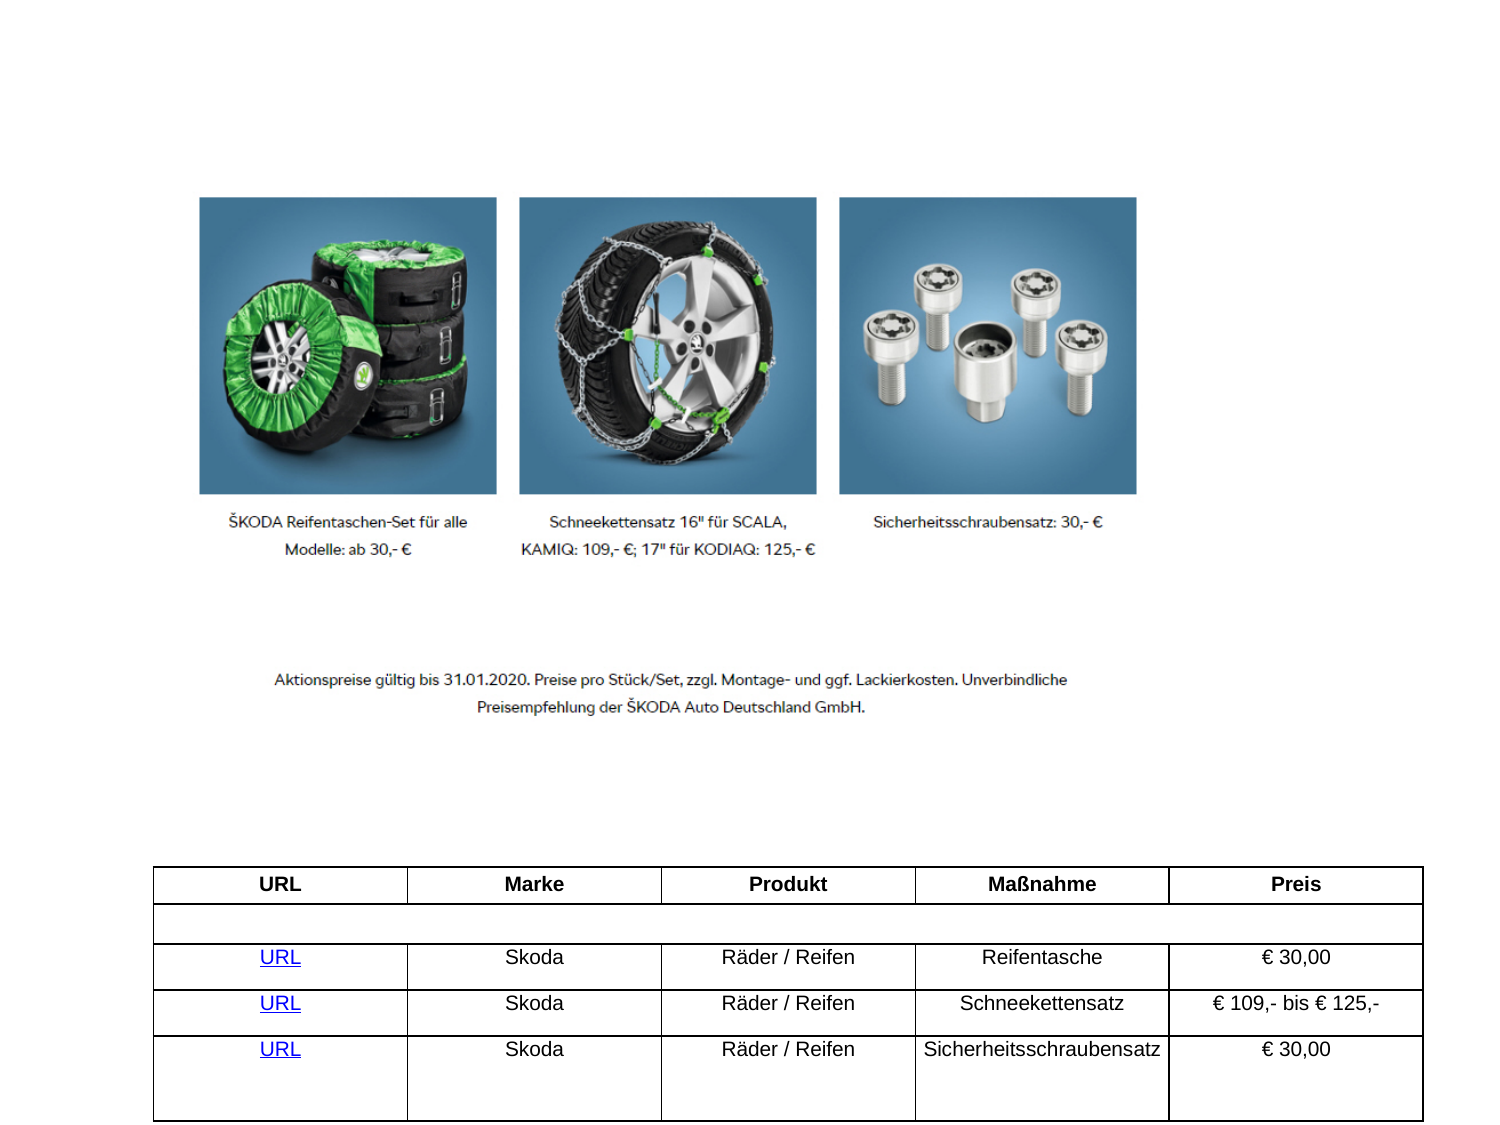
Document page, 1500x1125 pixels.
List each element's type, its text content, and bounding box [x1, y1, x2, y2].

table_cell [154, 905, 1422, 943]
table_cell URL [154, 1037, 407, 1120]
table_cell Räder / Reifen [662, 991, 915, 1035]
table_header URL [154, 868, 407, 903]
picture [147, 146, 1276, 765]
table_cell € 30,00 [1170, 945, 1422, 989]
table_cell Skoda [408, 1037, 661, 1120]
table_cell URL [154, 991, 407, 1035]
table_header Produkt [662, 868, 915, 903]
table_cell Räder / Reifen [662, 945, 915, 989]
table_cell Reifentasche [916, 945, 1168, 989]
table_cell URL [154, 945, 407, 989]
table_header Preis [1170, 868, 1422, 903]
table_cell Räder / Reifen [662, 1037, 915, 1120]
table_cell Sicherheitsschraubensatz [916, 1037, 1168, 1120]
table_cell Schneekettensatz [916, 991, 1168, 1035]
table_cell € 30,00 [1170, 1037, 1422, 1120]
table_header Maßnahme [916, 868, 1168, 903]
table_header Marke [408, 868, 661, 903]
table_cell Skoda [408, 945, 661, 989]
table_cell € 109,- bis € 125,- [1170, 991, 1422, 1035]
table_cell Skoda [408, 991, 661, 1035]
